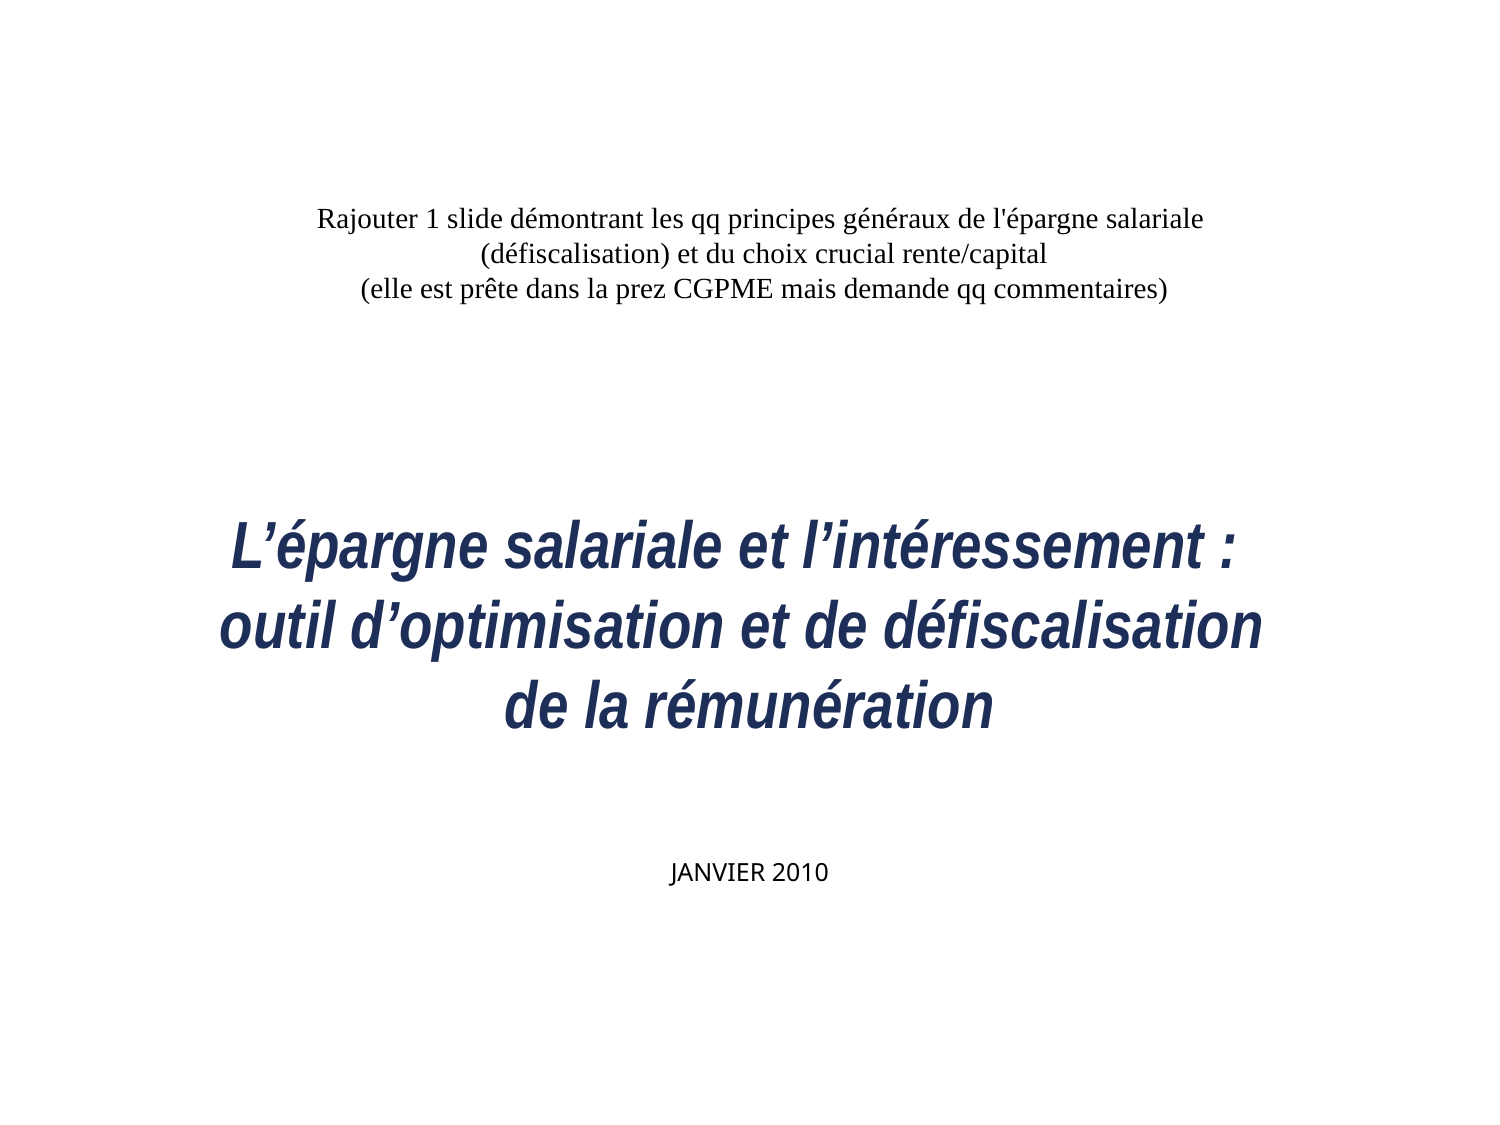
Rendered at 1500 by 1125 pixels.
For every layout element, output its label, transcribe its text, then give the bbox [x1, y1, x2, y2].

subtitle JANVIER 2010 [224, 848, 1276, 1012]
text_box Rajouter 1 slide démontrant les qq principes généraux de l'épargne salariale (défiscalisation) et du choix crucial rente/capital (elle est prête dans la prez CGPME mais demande qq commentaires) [302, 192, 1220, 312]
title L’épargne salariale et l’intéressement : outil d’optimisation et de défiscalisation de la rémunération [112, 479, 1388, 764]
